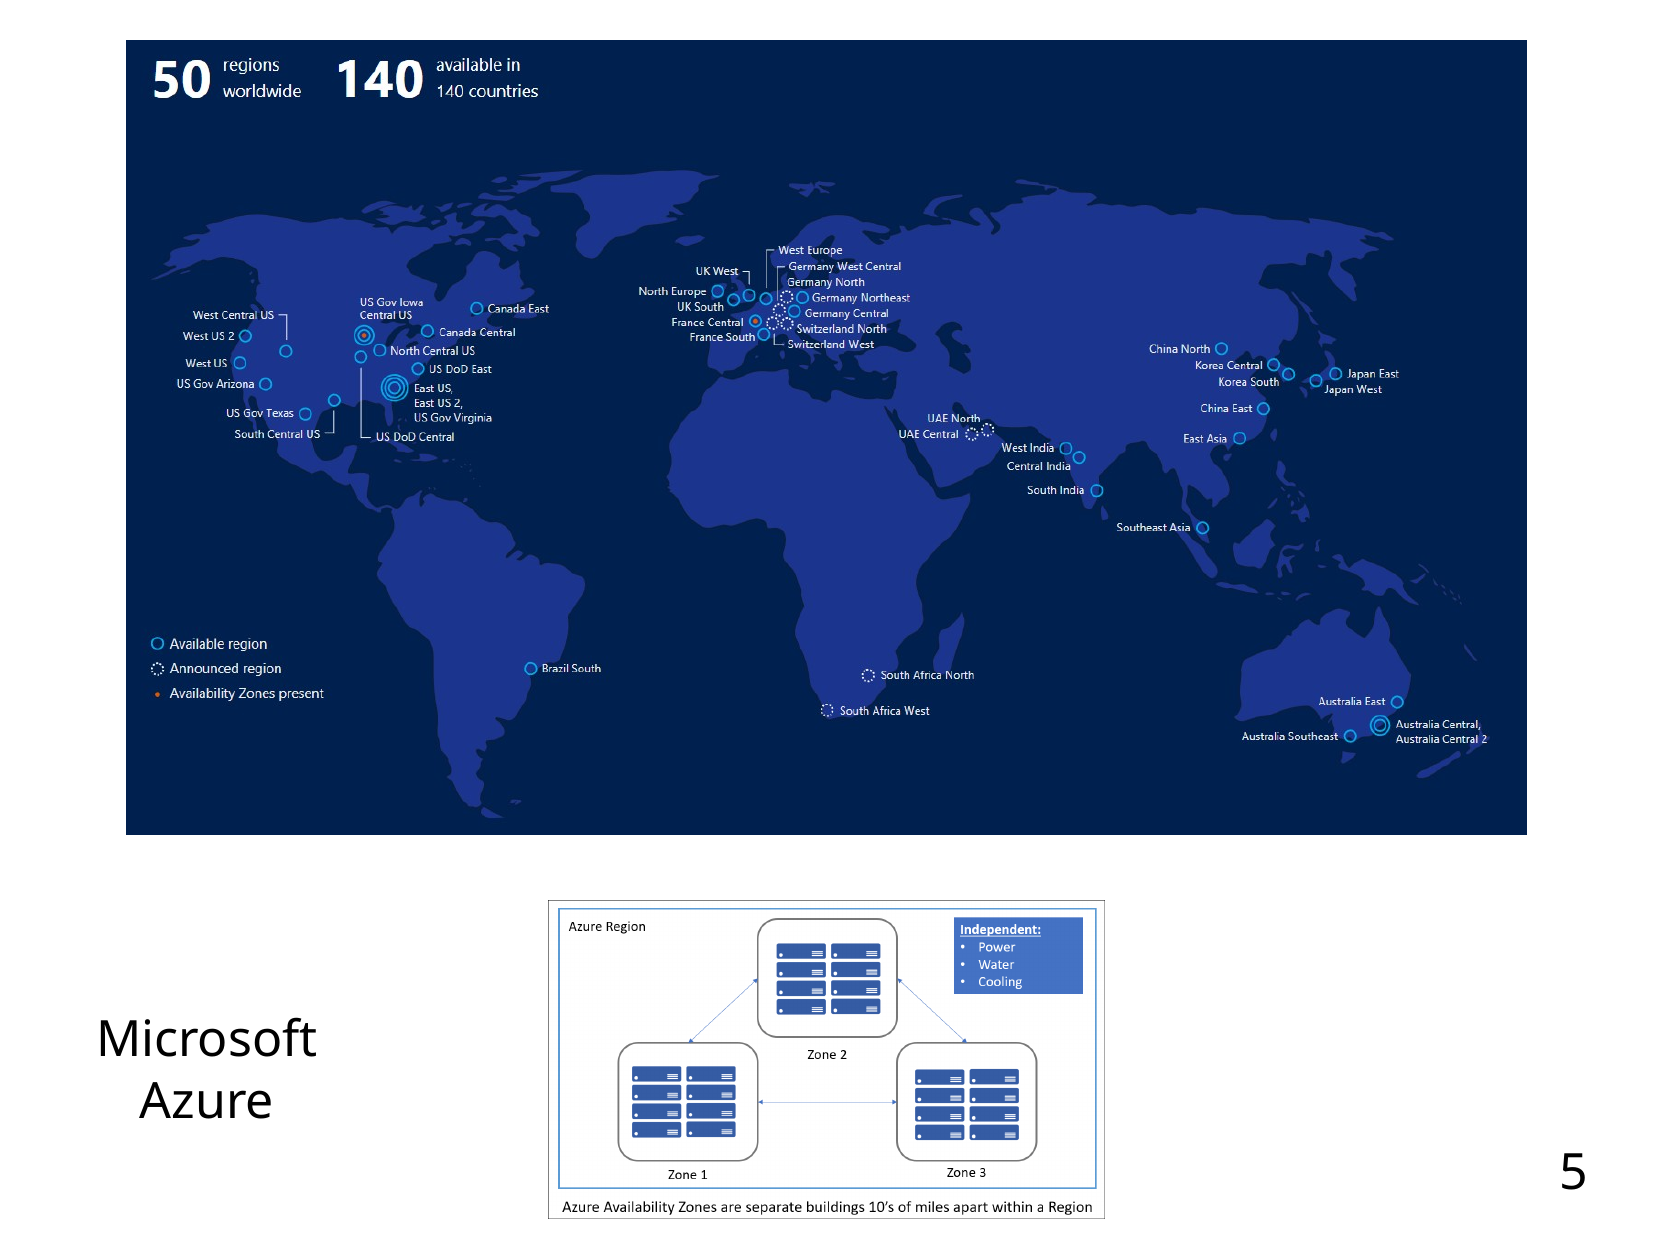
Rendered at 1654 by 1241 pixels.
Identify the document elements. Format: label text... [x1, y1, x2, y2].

text_box Microsoft Azure [81, 998, 333, 1136]
picture [126, 40, 1527, 835]
picture [548, 900, 1105, 1220]
